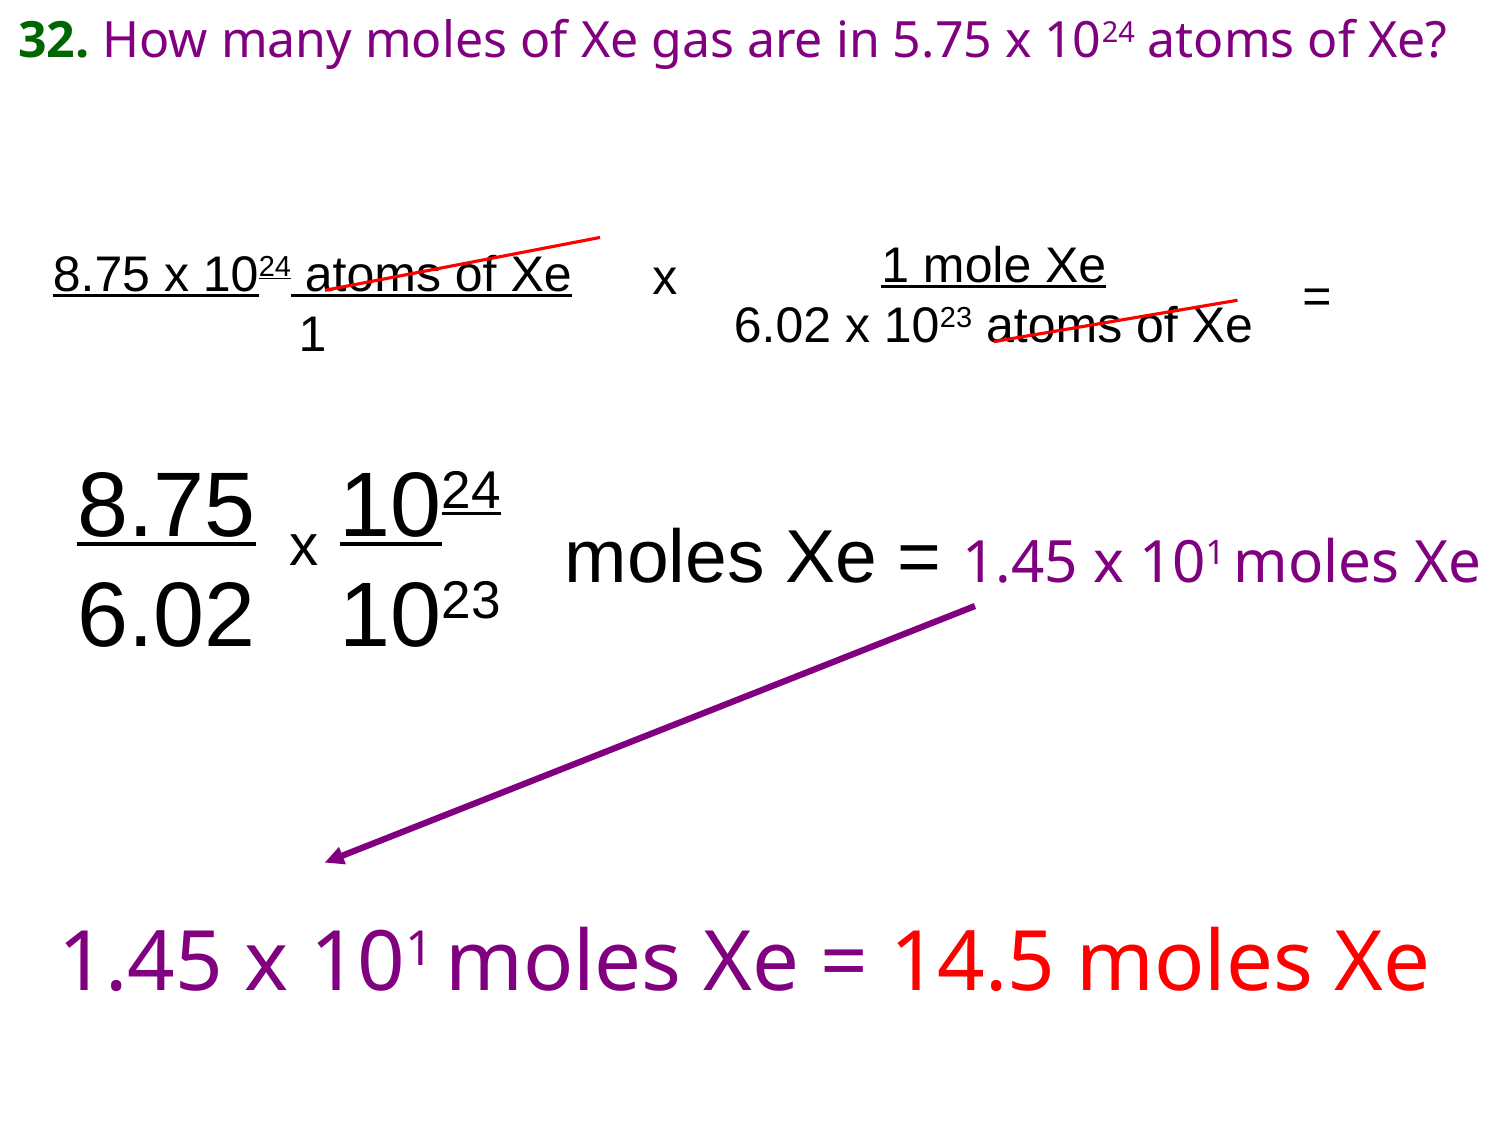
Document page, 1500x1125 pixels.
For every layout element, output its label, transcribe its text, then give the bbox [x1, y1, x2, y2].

text_box 8.75 6.02 [62, 437, 313, 673]
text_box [324, 237, 601, 291]
text_box [324, 605, 976, 864]
text_box x [637, 237, 662, 313]
text_box 8.75 x 1024 atoms of Xe 1 [0, 233, 638, 429]
text_box 32. How many moles of Xe gas are in 5.75 x 1024 atoms of Xe? [3, 0, 1500, 225]
text_box moles Xe = 1.45 x 101 moles Xe [549, 499, 1500, 605]
text_box 1 mole Xe 6.02 x 1023 atoms of Xe [662, 225, 1325, 420]
text_box 1.45 x 101 moles Xe = 14.5 moles Xe [0, 900, 1500, 1015]
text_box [993, 299, 1238, 342]
text_box = [1287, 256, 1350, 331]
text_box 1024 1023 [324, 437, 600, 673]
text_box x [275, 500, 324, 585]
